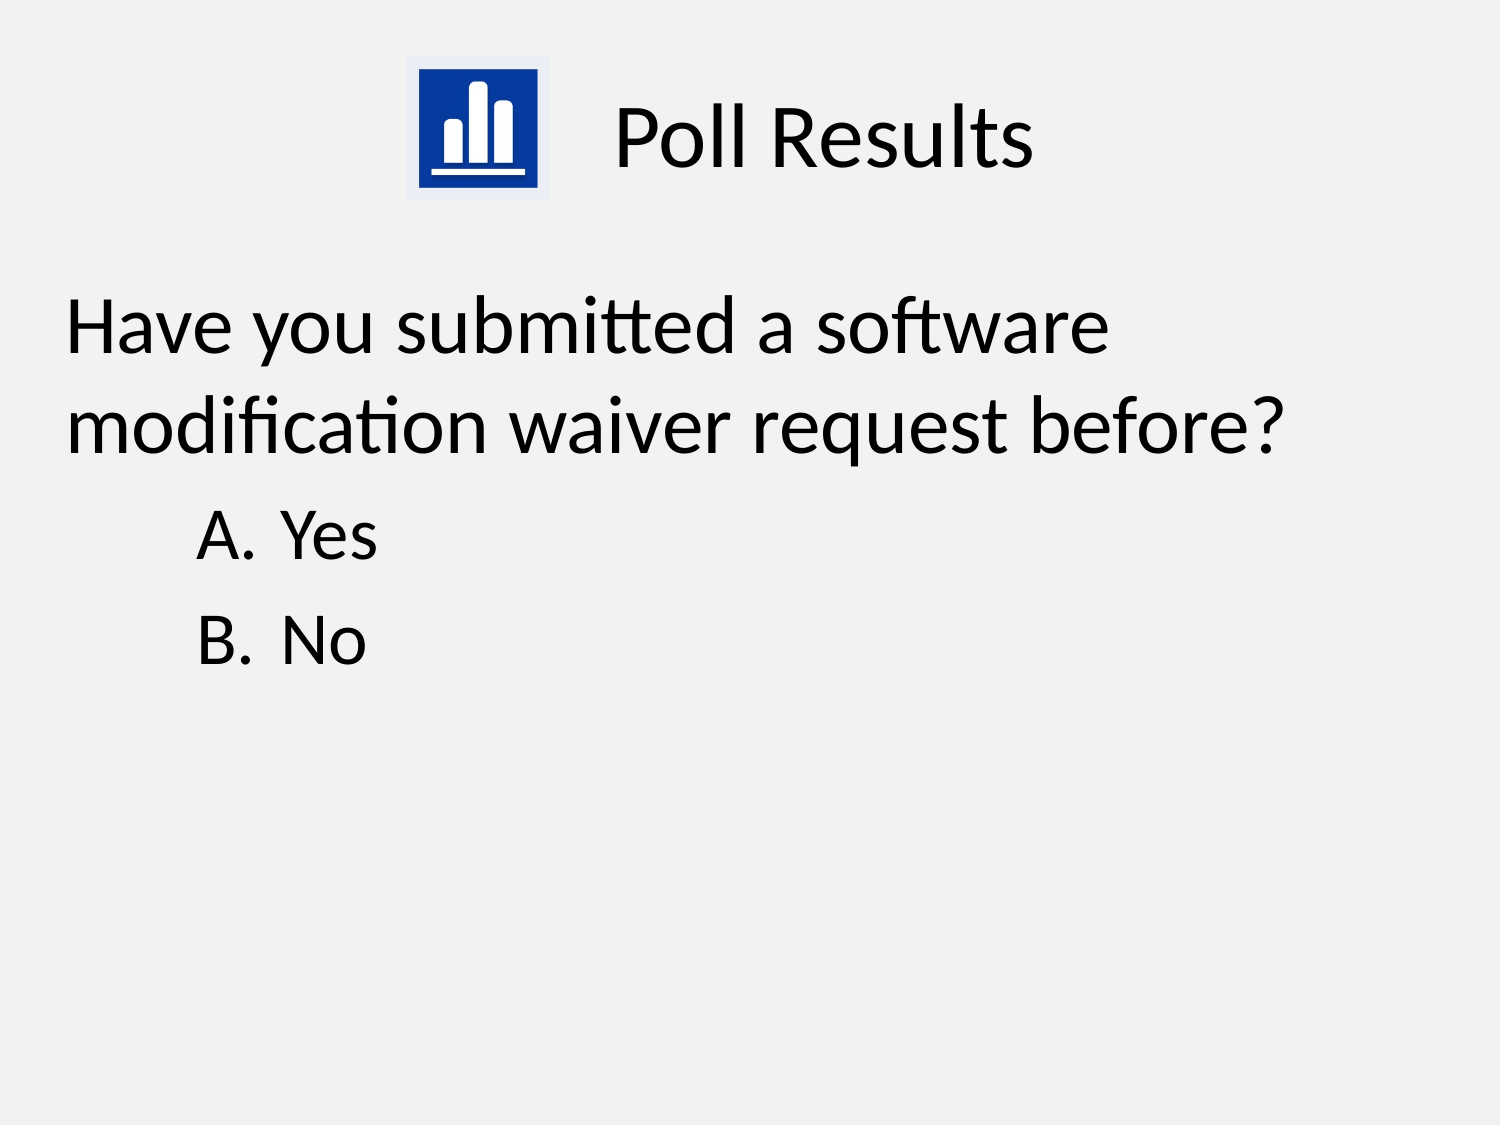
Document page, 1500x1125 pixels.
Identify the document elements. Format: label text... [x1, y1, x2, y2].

picture [405, 55, 551, 201]
title Poll Results [150, 37, 1500, 225]
list Have you submitted a software modification waiver request before? Yes No [50, 262, 1450, 1063]
